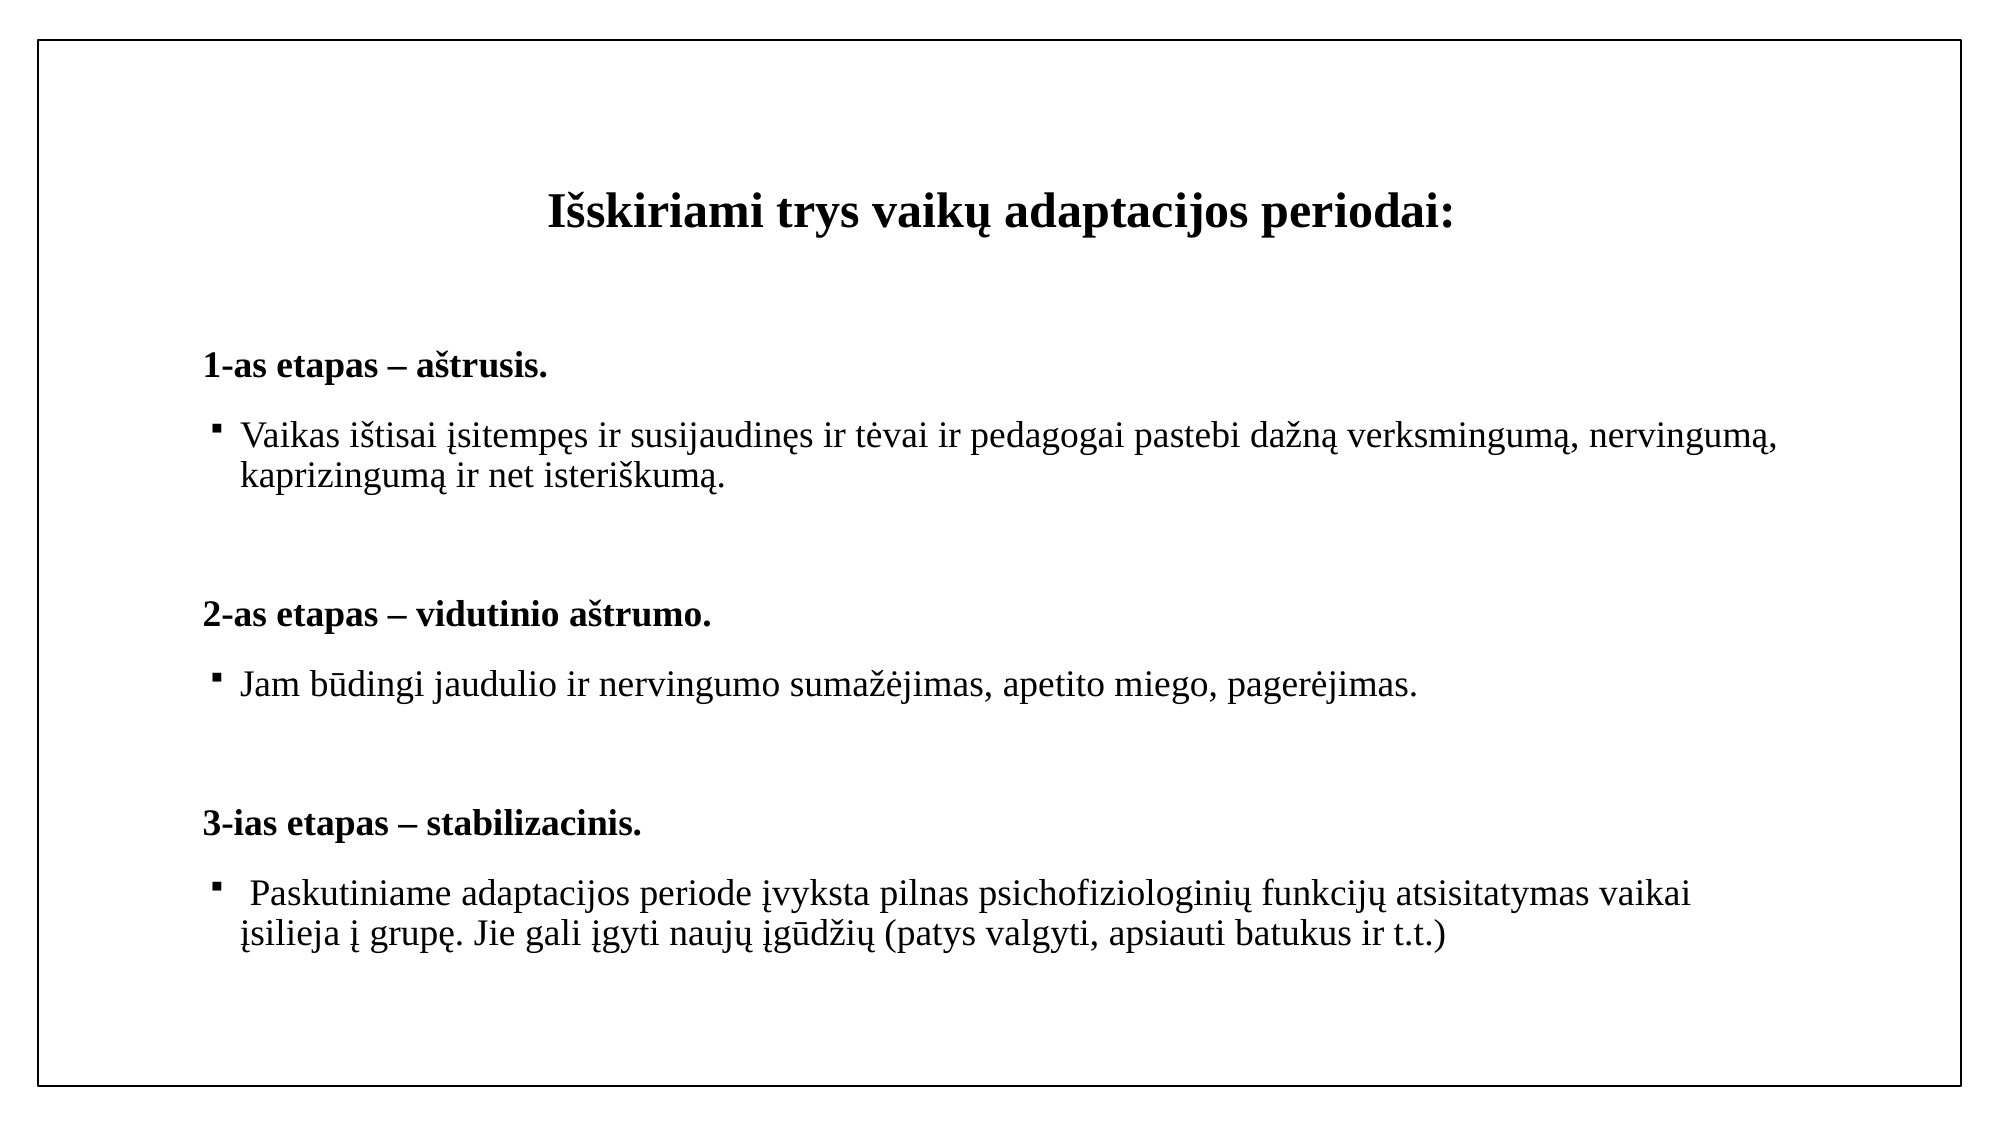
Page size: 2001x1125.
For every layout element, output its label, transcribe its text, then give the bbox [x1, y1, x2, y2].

list 1-as etapas – aštrusis. Vaikas ištisai įsitempęs ir susijaudinęs ir tėvai ir pedagogai pastebi dažną verksmingumą, nervingumą, kaprizingumą ir net isteriškumą. 2-as etapas – vidutinio aštrumo. Jam būdingi jaudulio ir nervingumo sumažėjimas, apetito miego, pagerėjimas. 3-ias etapas – stabilizacinis. Paskutiniame adaptacijos periode įvyksta pilnas psichofiziologinių funkcijų atsisitatymas vaikai įsilieja į grupę. Jie gali įgyti naujų įgūdžių (patys valgyti, apsiauti batukus ir t.t.) [187, 337, 1808, 1000]
title Išskiriami trys vaikų adaptacijos periodai: [187, 99, 1808, 323]
